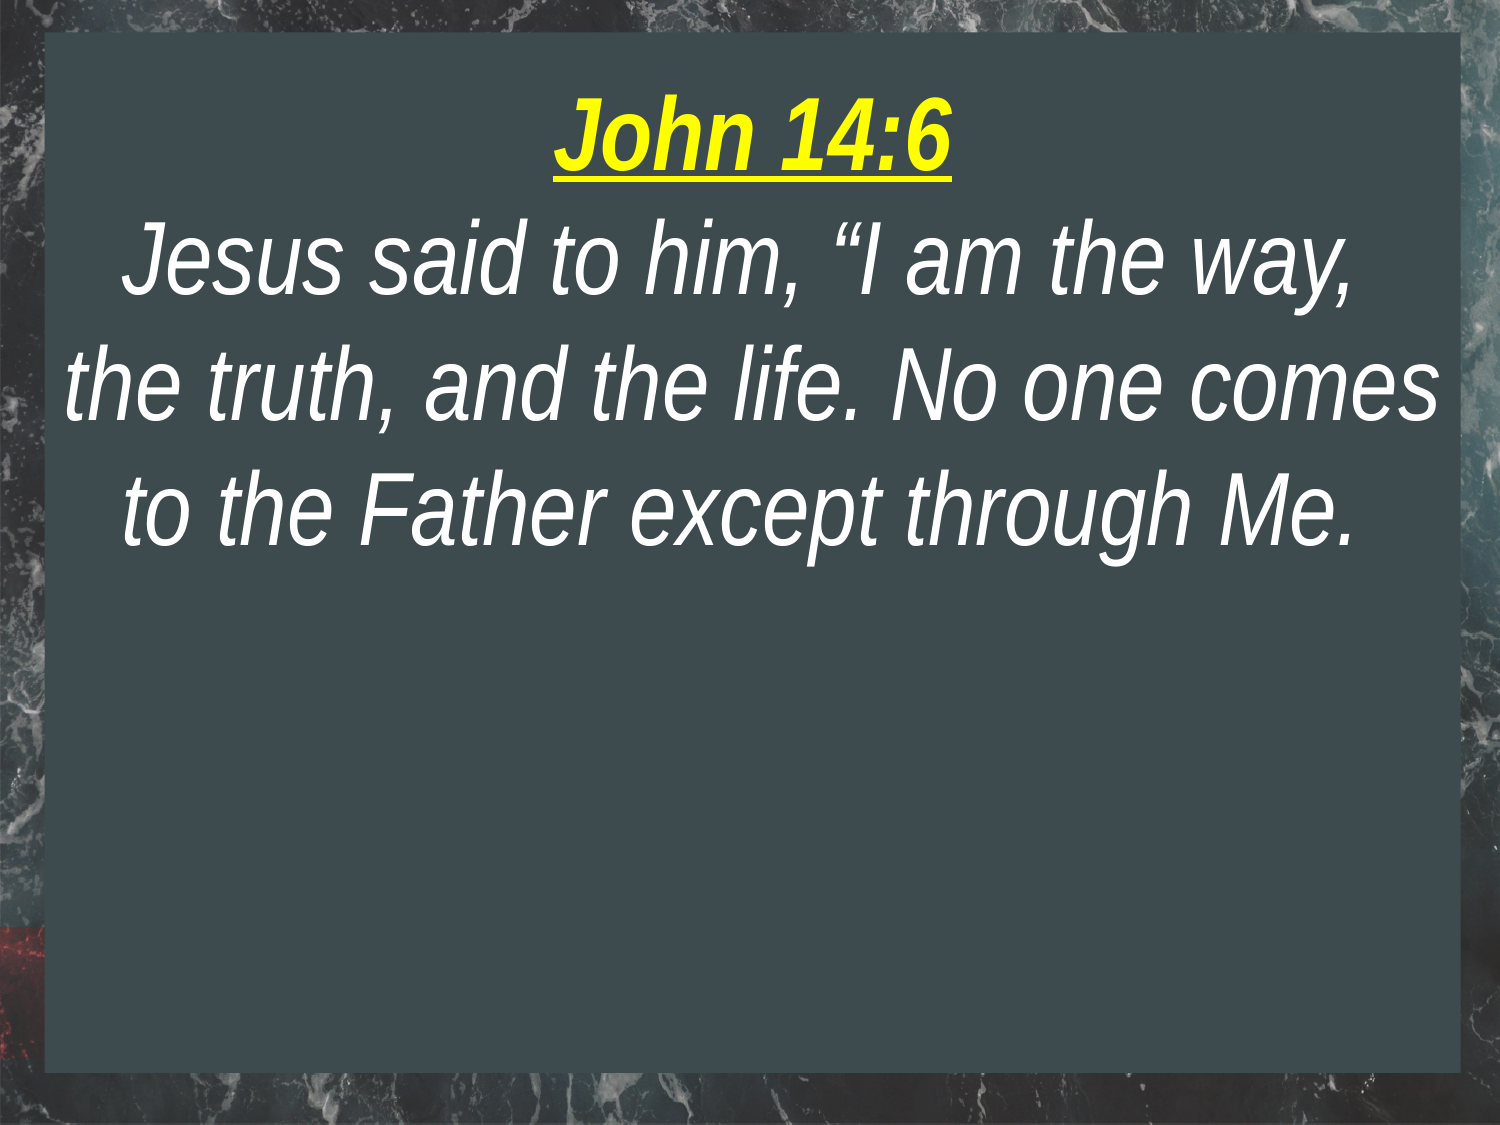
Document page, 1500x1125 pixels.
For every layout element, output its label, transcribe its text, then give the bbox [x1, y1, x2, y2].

picture [0, 0, 1500, 1125]
text_box John 14:6 Jesus said to him, “I am the way, the truth, and the life. No one comes to the Father except through Me. [44, 32, 1461, 1073]
